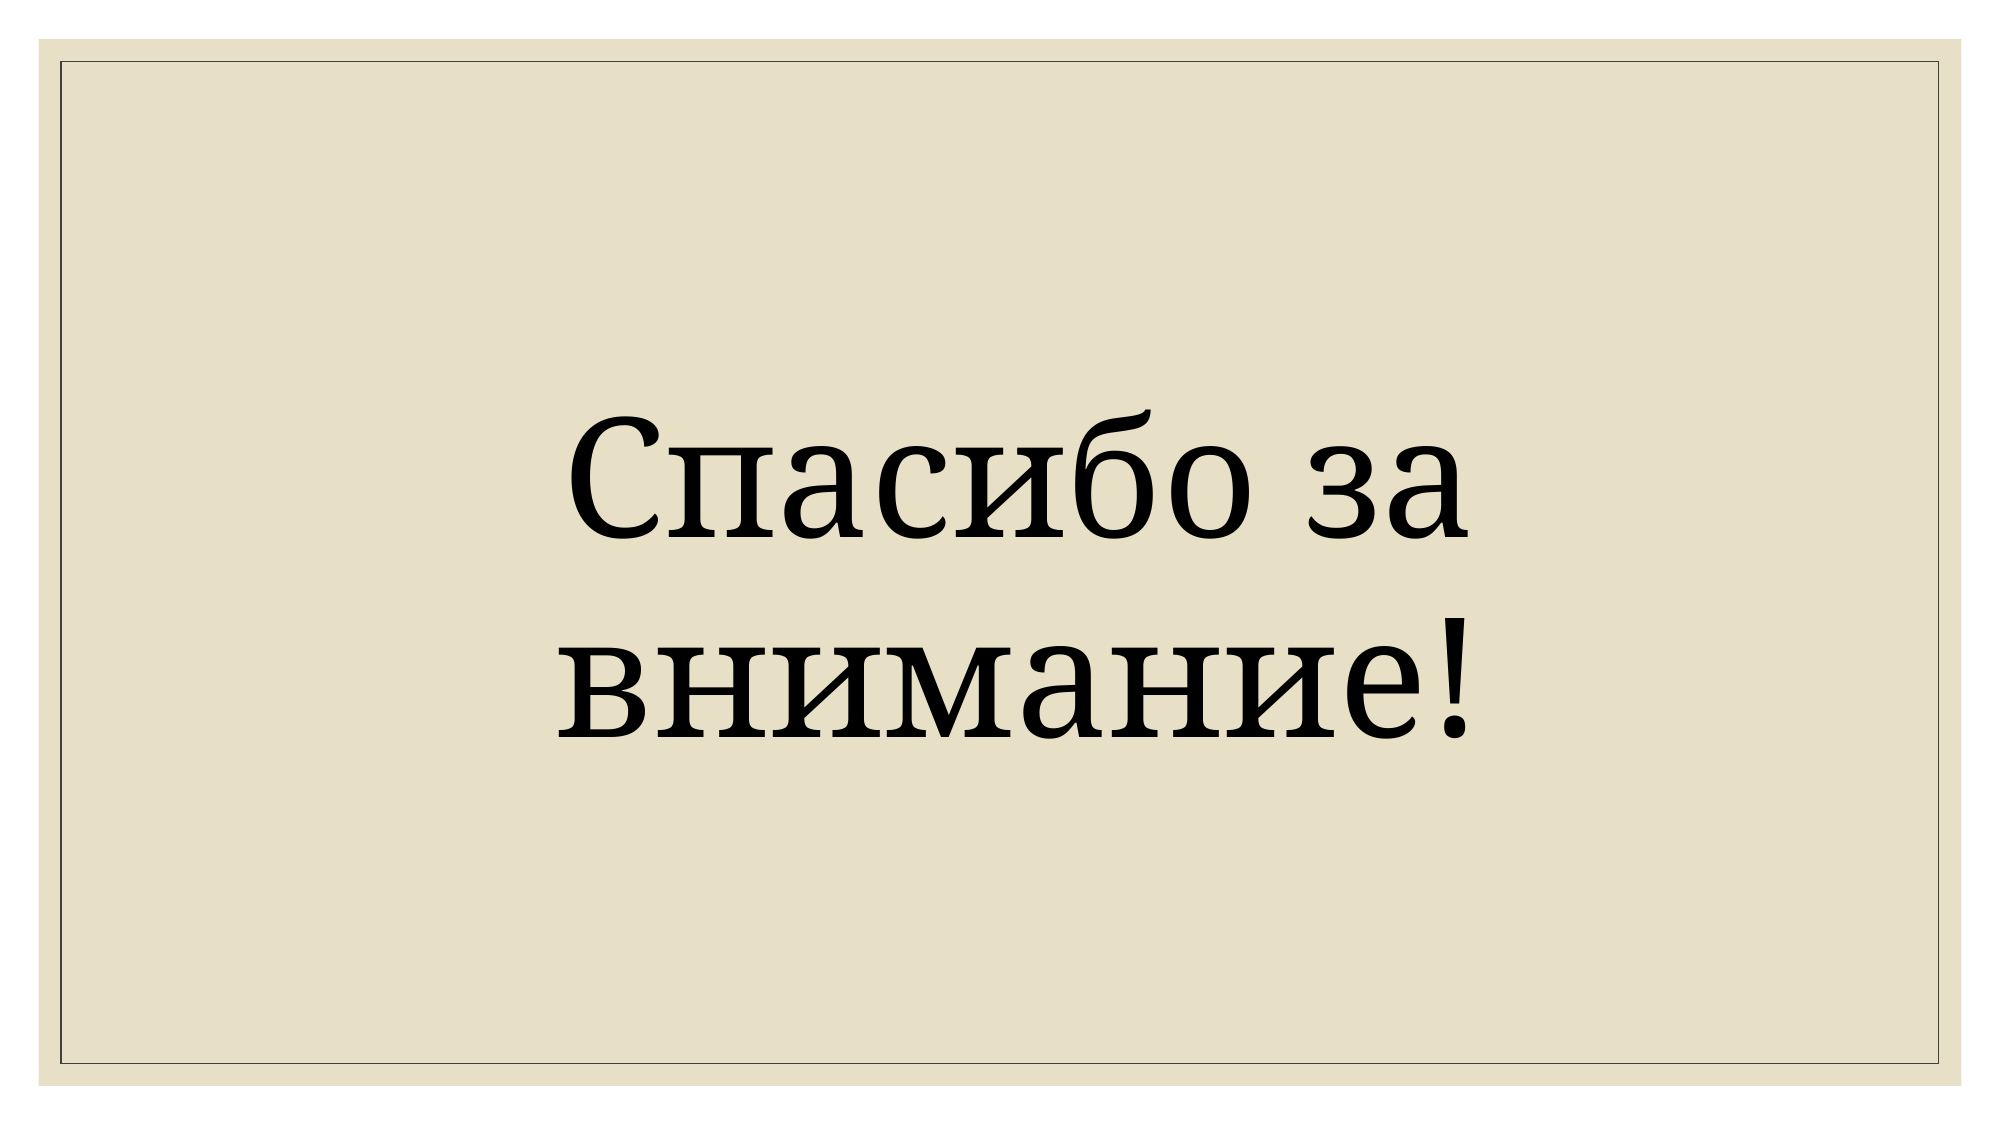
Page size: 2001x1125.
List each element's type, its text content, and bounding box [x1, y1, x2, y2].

text_box Спасибо за внимание! [88, 363, 1950, 778]
